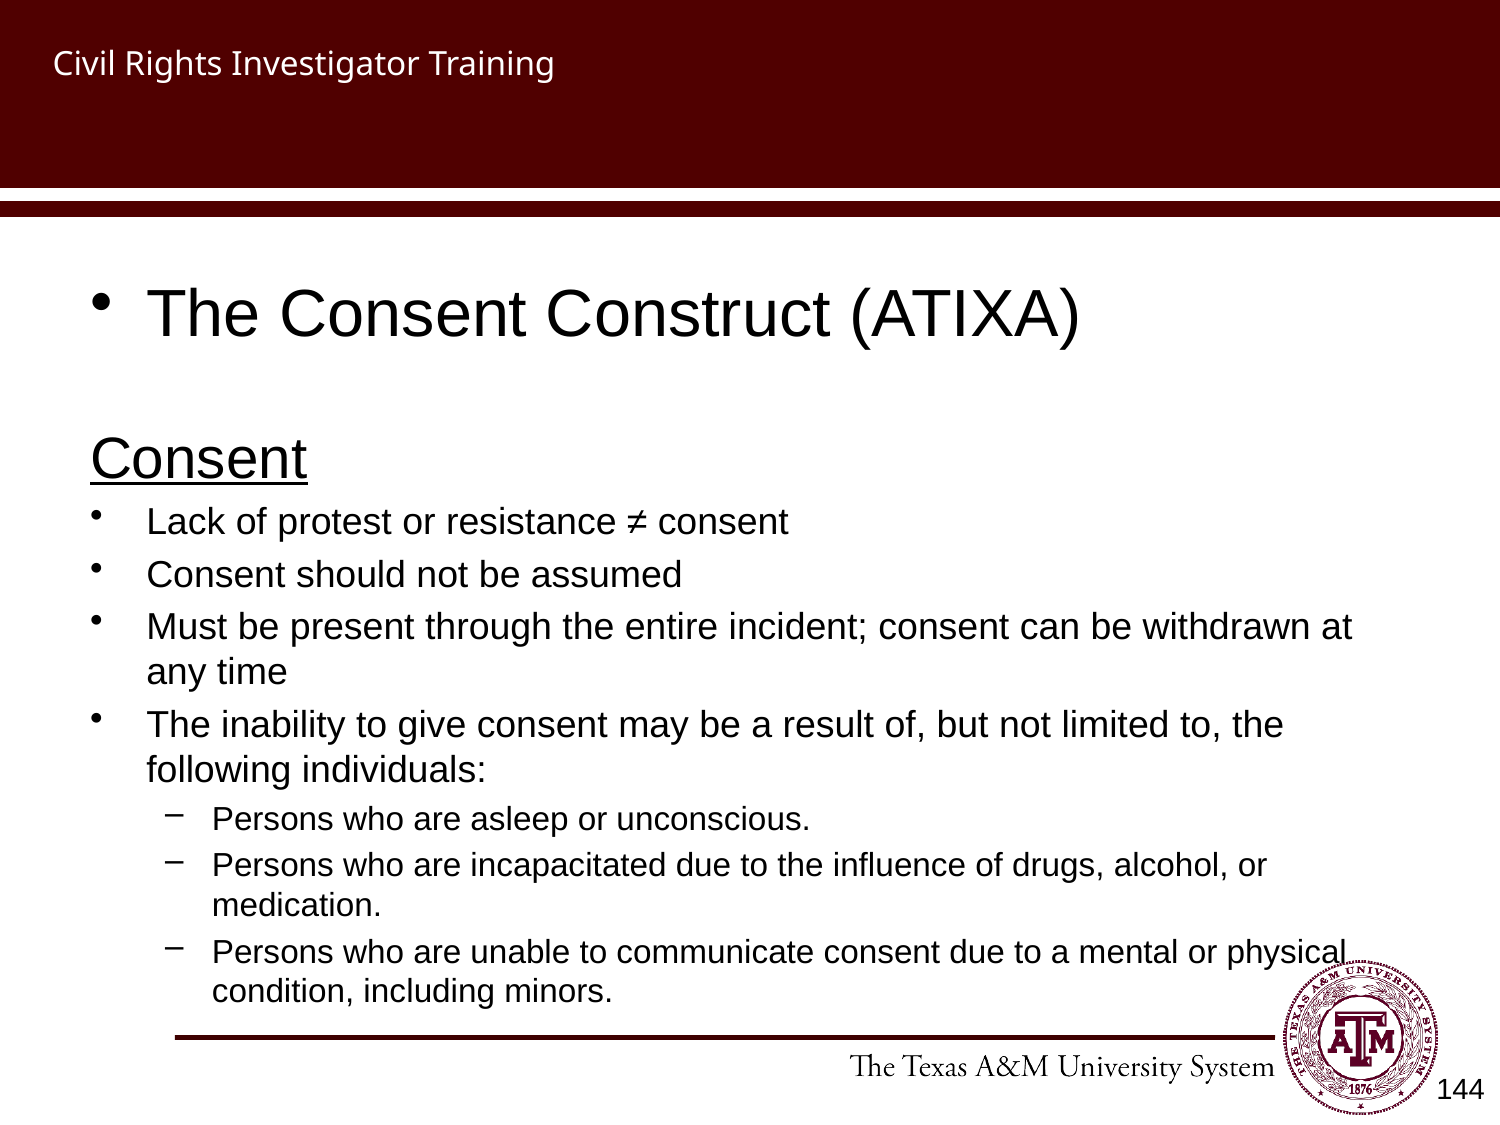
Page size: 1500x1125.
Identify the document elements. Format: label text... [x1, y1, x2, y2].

title Civil Rights Investigator Training [37, 37, 1388, 88]
picture [1283, 960, 1438, 1062]
slide_number 144 [1149, 1062, 1500, 1125]
list The Consent Construct (ATIXA) Consent Lack of protest or resistance ≠ consent Consent should not be assumed Must be present through the entire incident; consent can be withdrawn at any time The inability to give consent may be a result of, but not limited to, the following individuals: Persons who are asleep or unconscious. Persons who are incapacitated due to the influence of drugs, alcohol, or medication. Persons who are unable to communicate consent due to a mental or physical condition, including minors. [74, 262, 1426, 1006]
picture [849, 1042, 1275, 1125]
